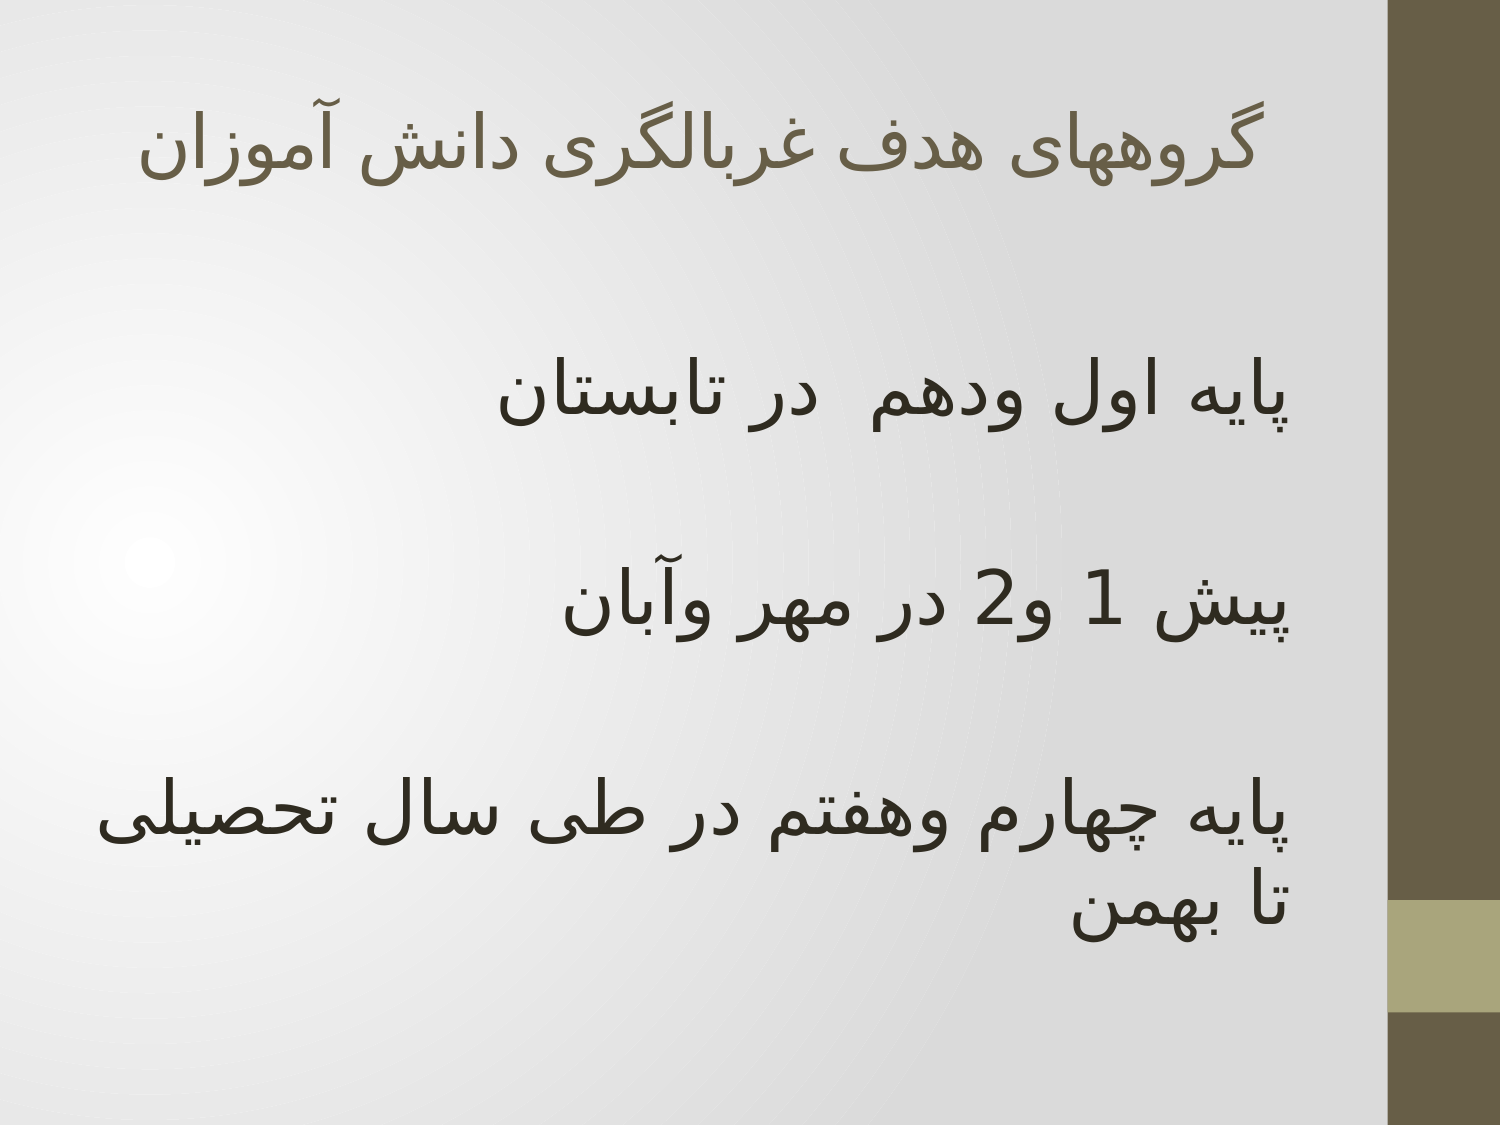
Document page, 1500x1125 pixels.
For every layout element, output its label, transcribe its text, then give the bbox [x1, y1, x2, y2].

list پایه اول ودهم در تابستان پیش 1 و2 در مهر وآبان پایه چهارم وهفتم در طی سال تحصیلی تا بهمن [75, 262, 1325, 1050]
title گروههای هدف غربالگری دانش آموزان [75, 45, 1325, 233]
